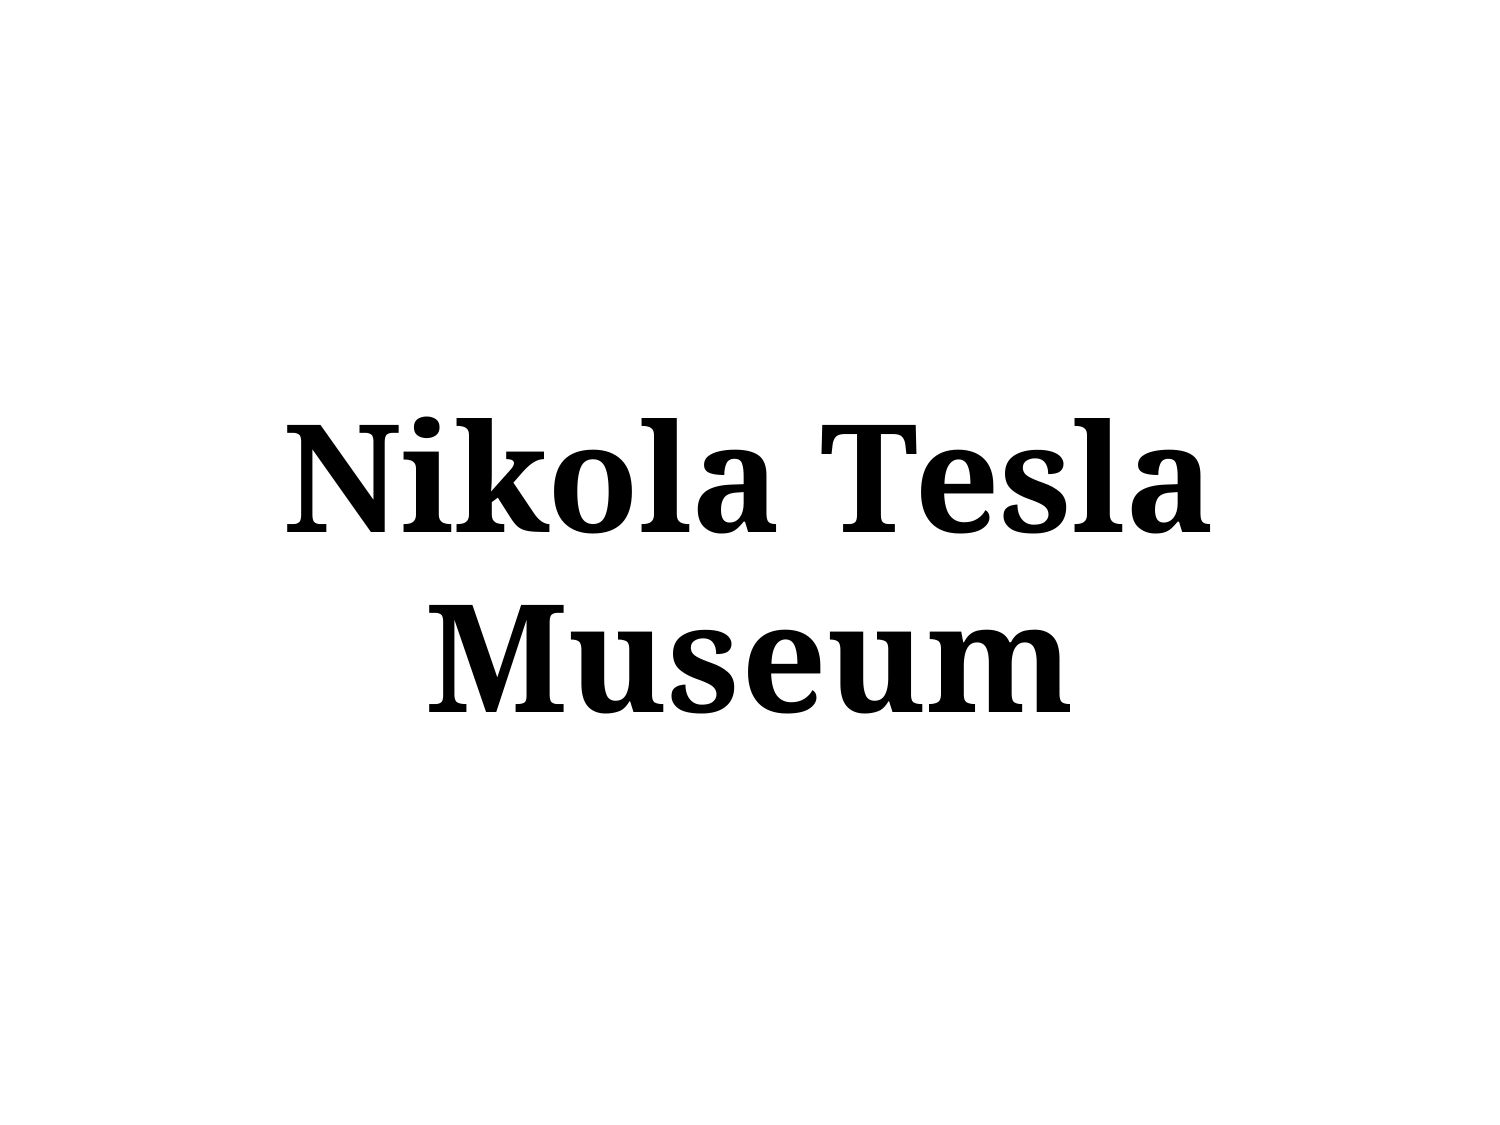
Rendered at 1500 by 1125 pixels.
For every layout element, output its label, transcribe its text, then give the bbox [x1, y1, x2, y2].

title Nikola Tesla Museum [112, 0, 1388, 1125]
